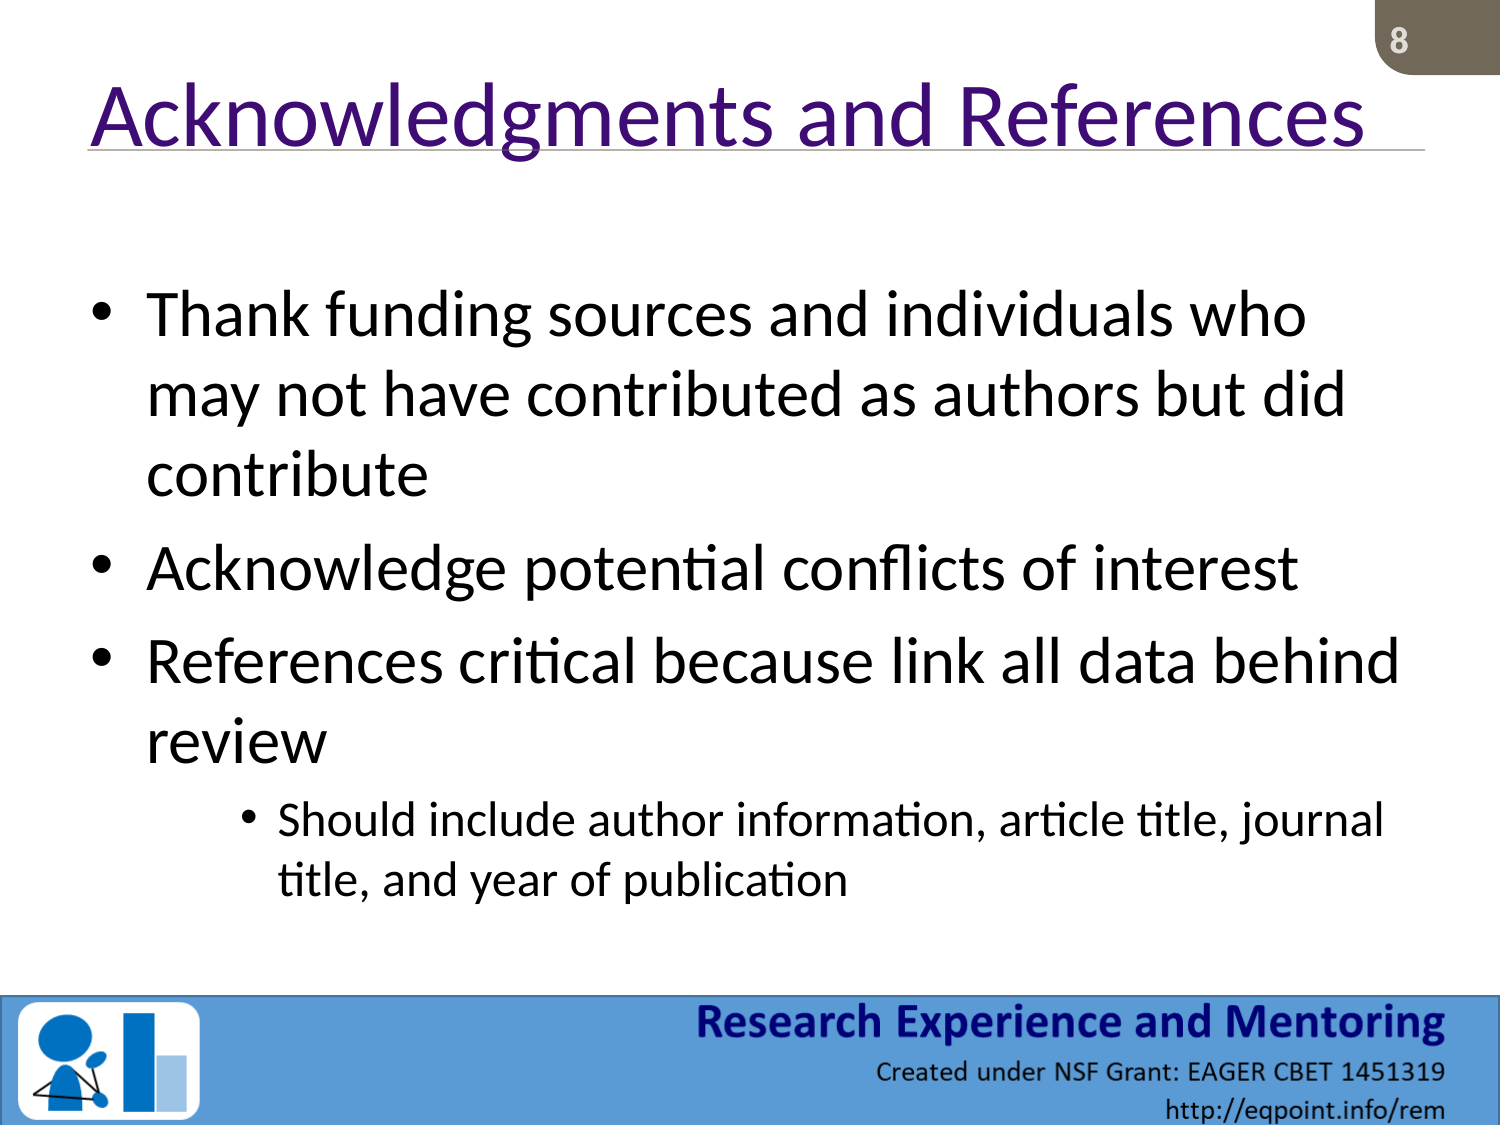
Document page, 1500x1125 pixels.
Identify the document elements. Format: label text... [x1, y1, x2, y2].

title Acknowledgments and References [75, 45, 1425, 175]
picture [0, 974, 1500, 1125]
slide_number 8 [1374, 9, 1463, 69]
list Thank funding sources and individuals who may not have contributed as authors but did contribute Acknowledge potential conflicts of interest References critical because link all data behind review Should include author information, article title, journal title, and year of publication [75, 262, 1425, 1005]
